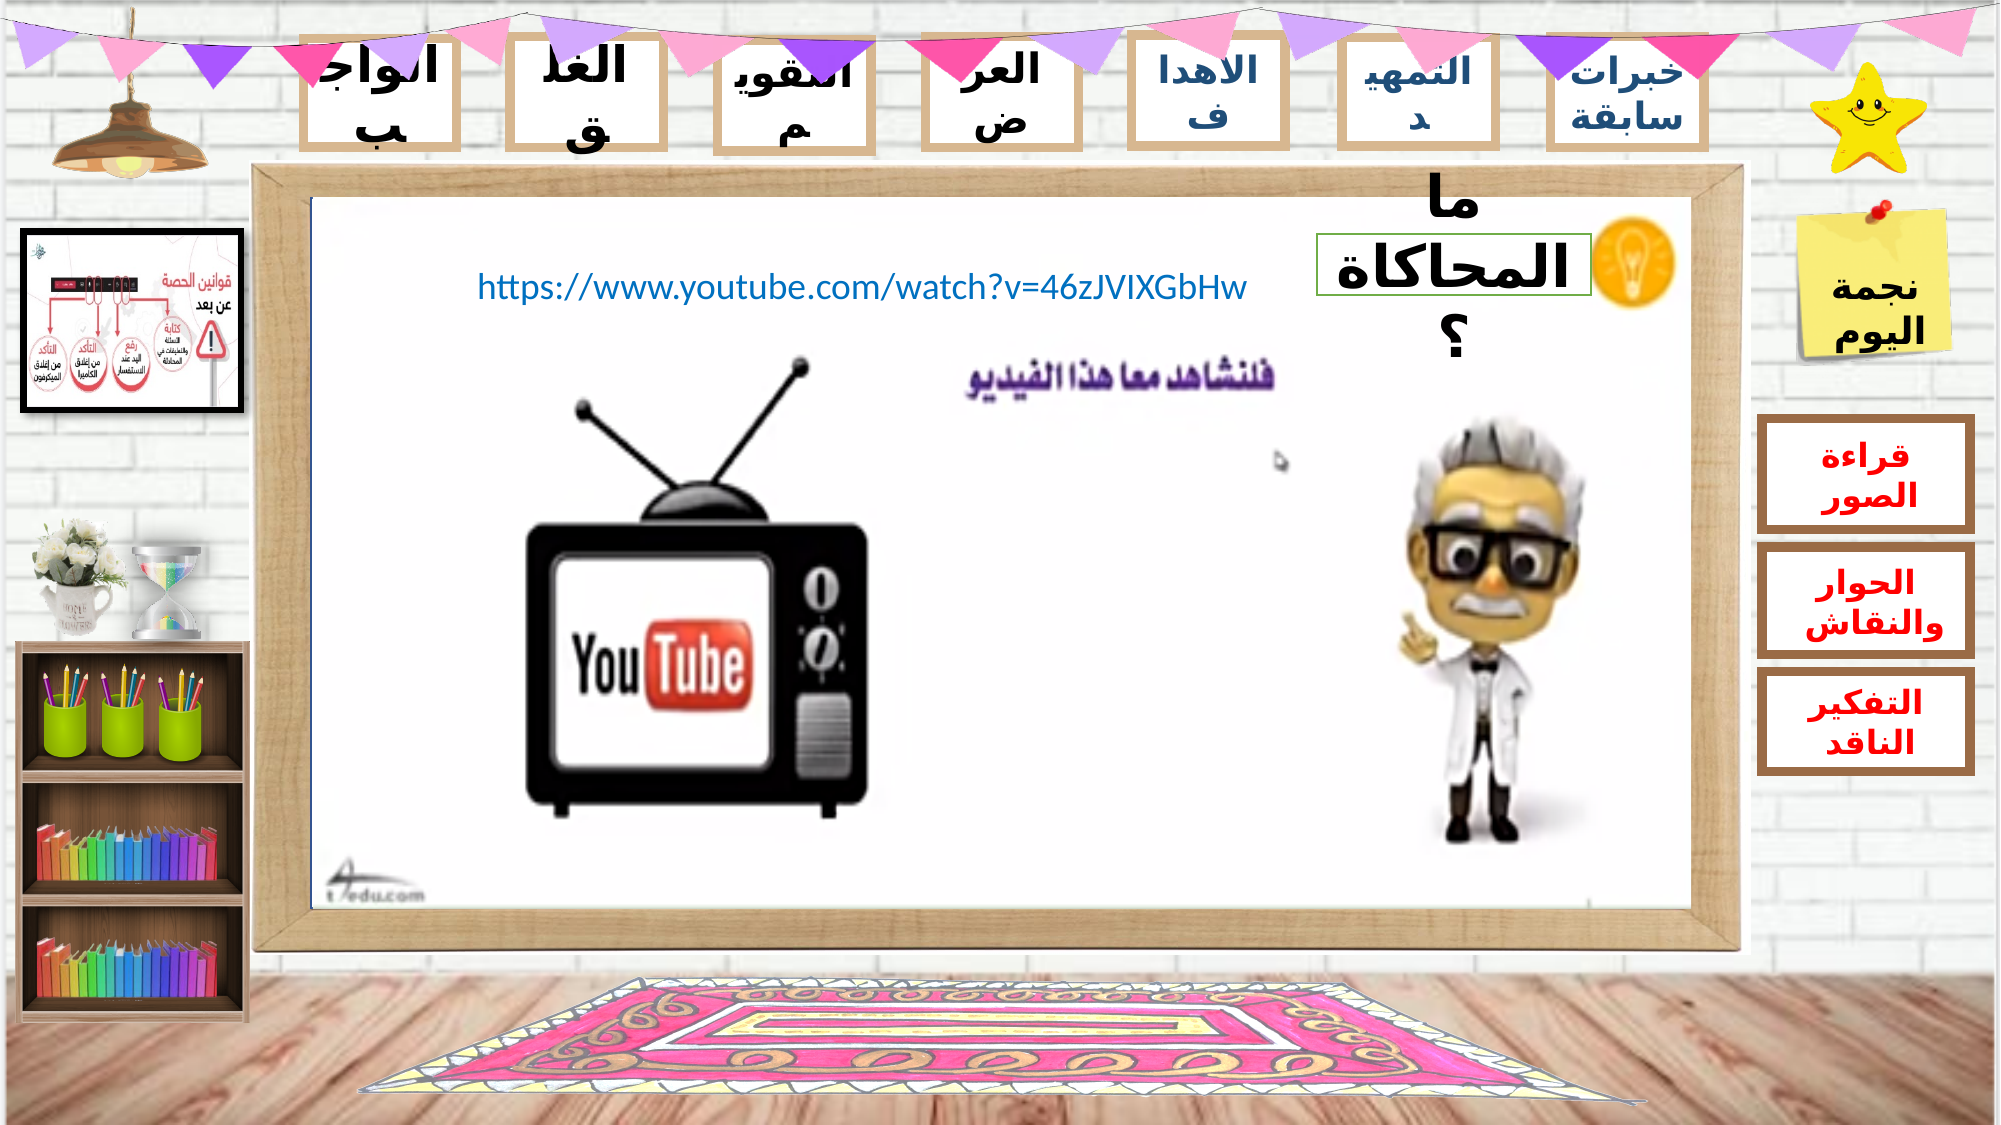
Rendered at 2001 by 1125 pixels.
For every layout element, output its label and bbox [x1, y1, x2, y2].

text_box [1762, 418, 1971, 772]
picture [0, 0, 2000, 1125]
